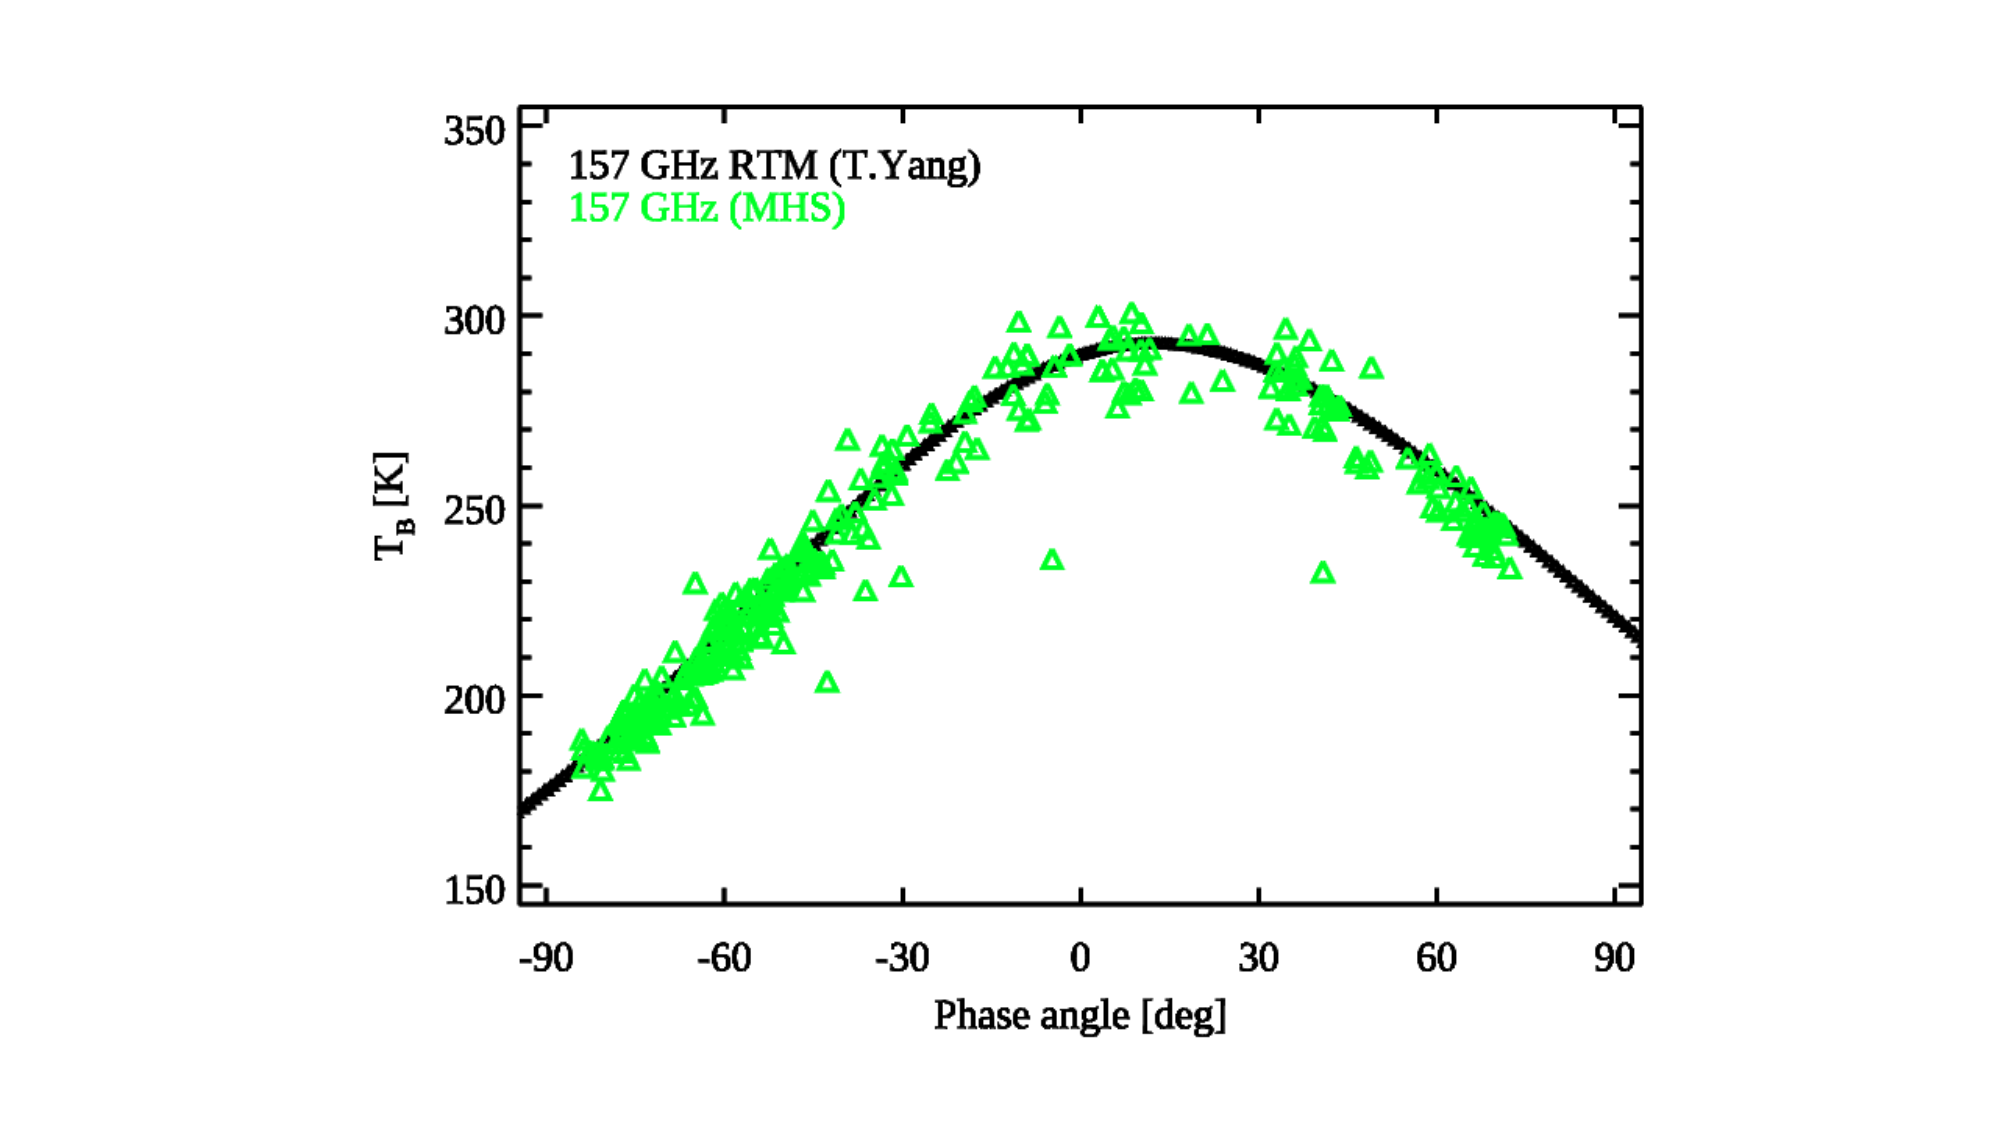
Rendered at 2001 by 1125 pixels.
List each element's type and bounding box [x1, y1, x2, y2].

picture [303, 58, 1697, 1067]
